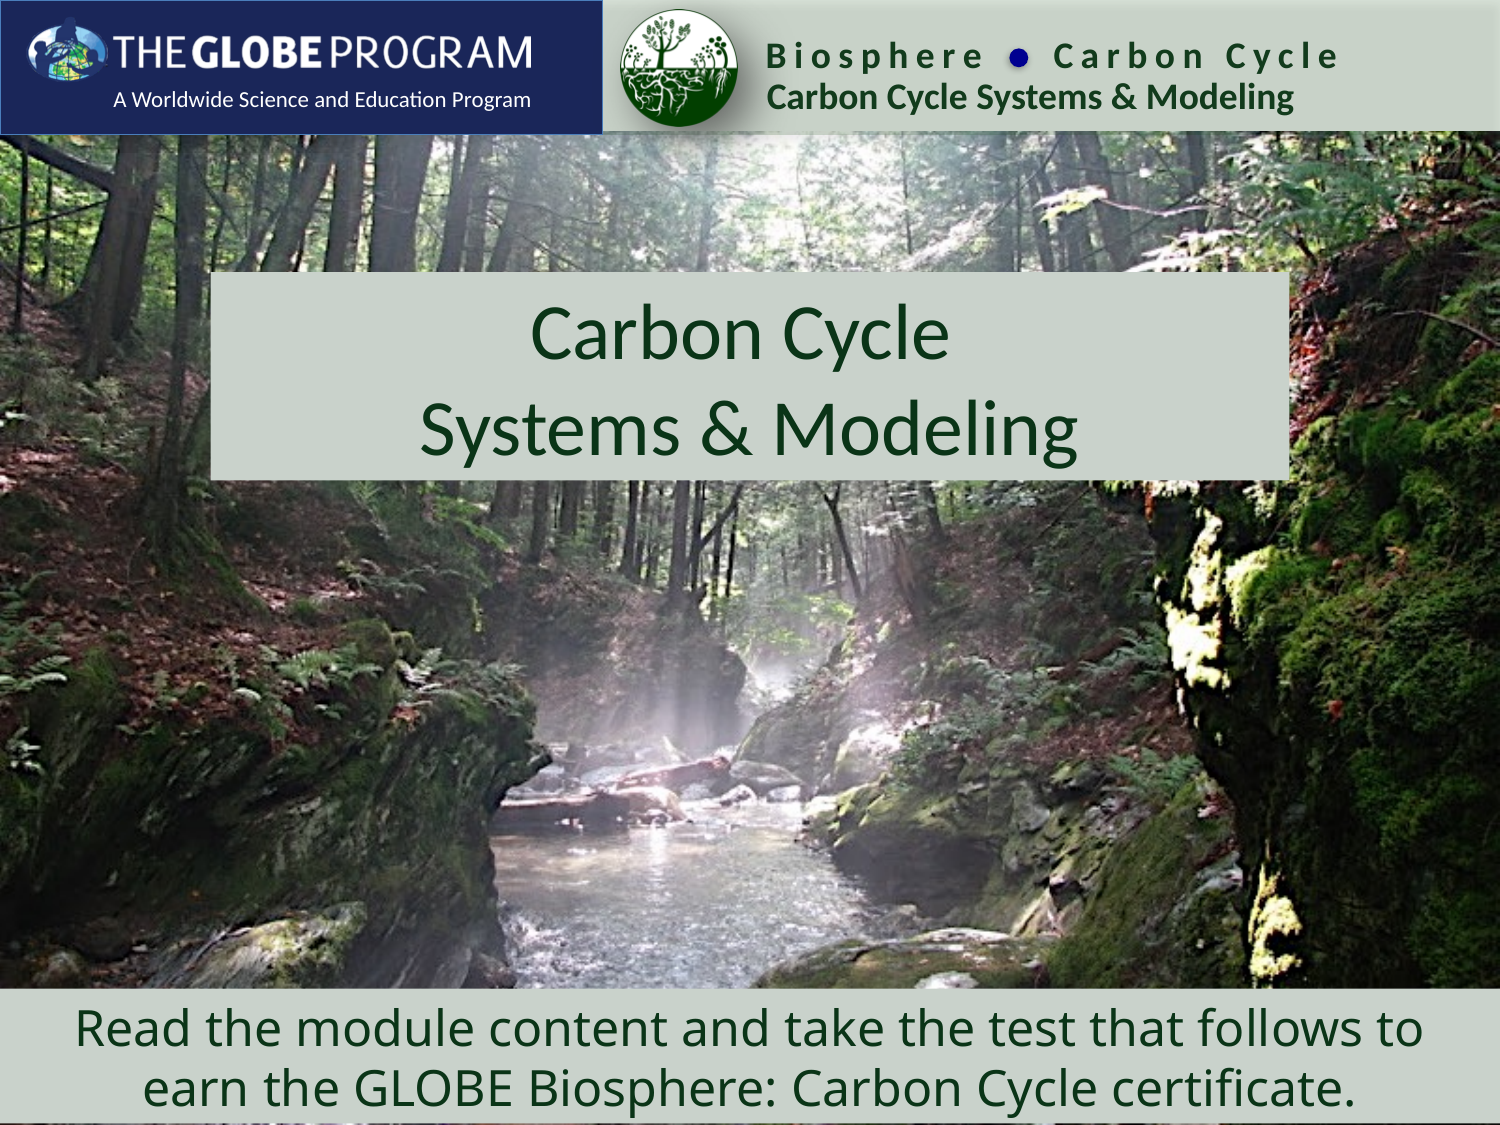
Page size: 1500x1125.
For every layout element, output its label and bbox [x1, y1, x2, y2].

picture [0, 0, 1500, 988]
picture [26, 16, 531, 83]
